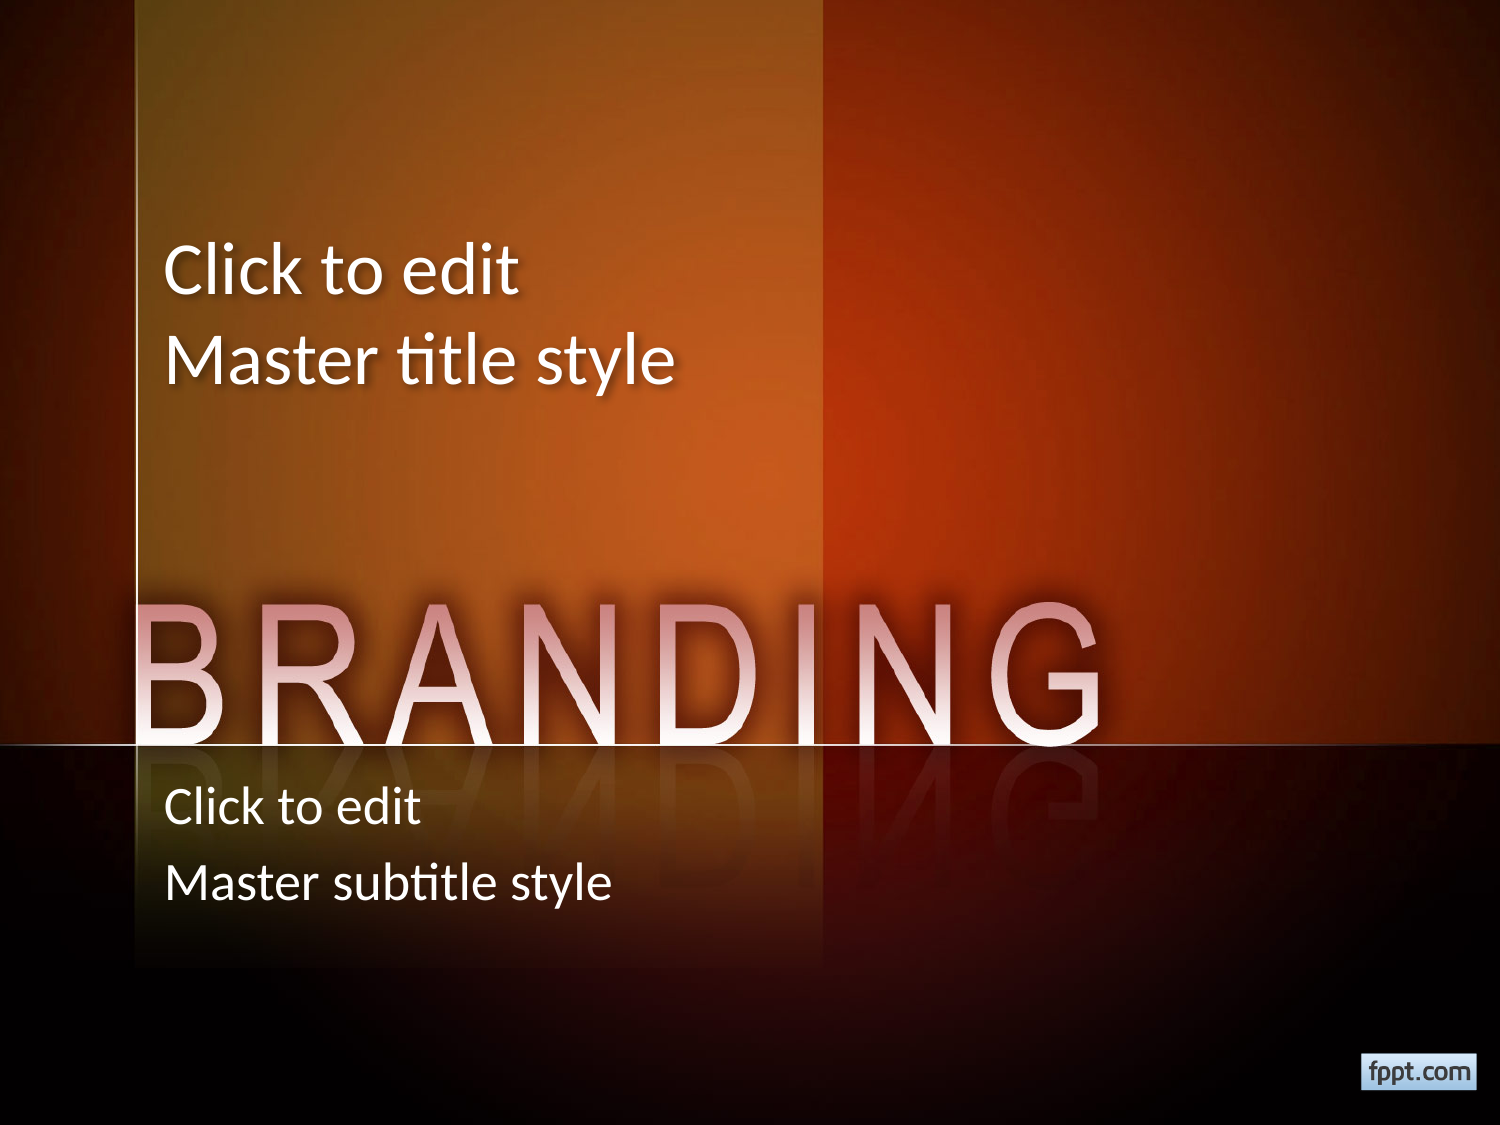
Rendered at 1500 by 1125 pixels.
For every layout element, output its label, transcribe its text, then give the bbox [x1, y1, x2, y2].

picture [0, 0, 1500, 1125]
title Click to edit Master title style [148, 211, 1424, 438]
subtitle Click to edit Master subtitle style [148, 762, 1450, 939]
